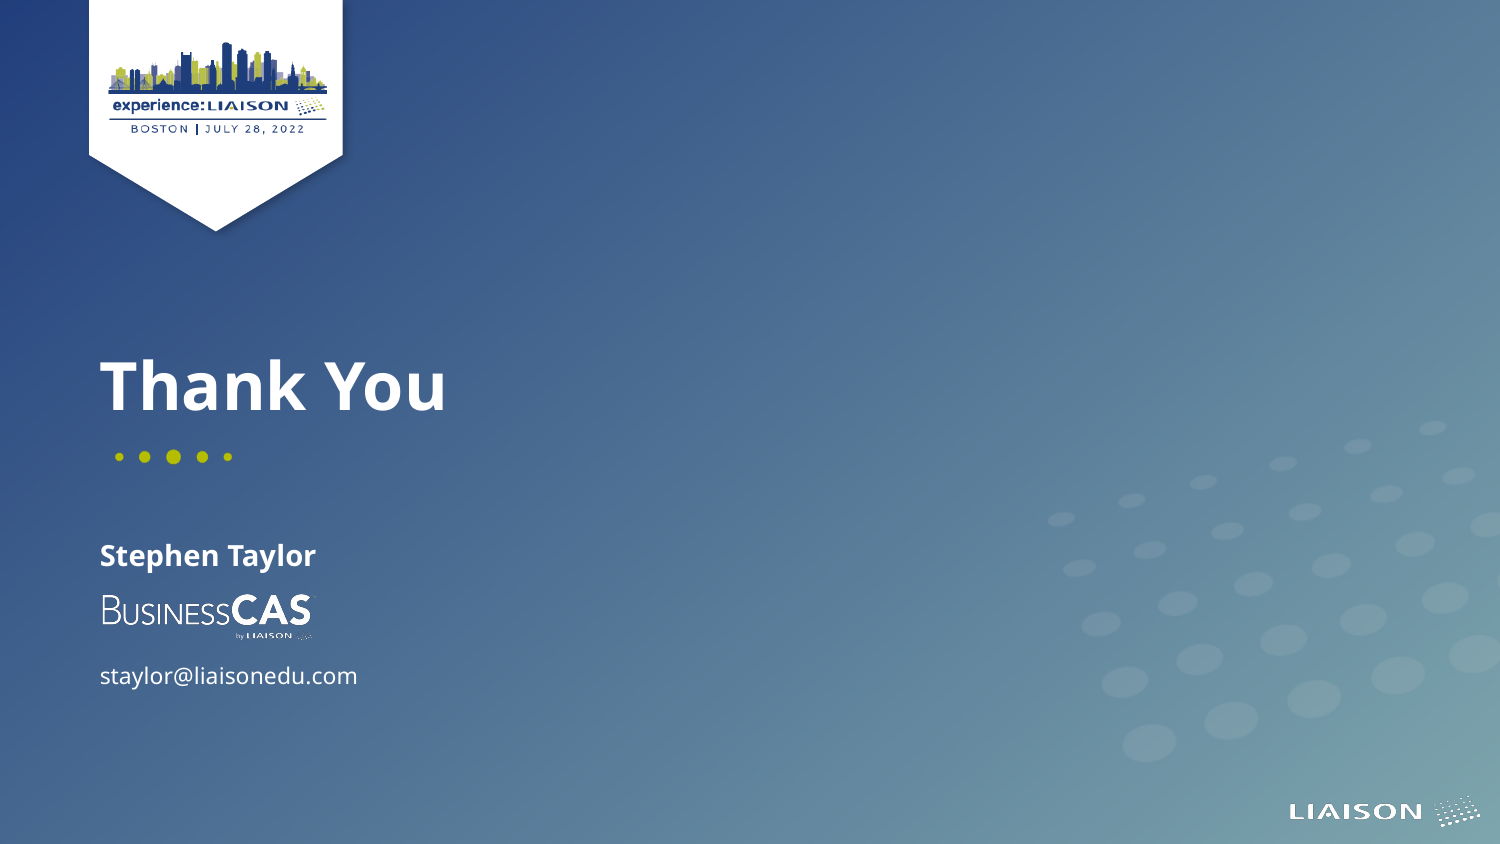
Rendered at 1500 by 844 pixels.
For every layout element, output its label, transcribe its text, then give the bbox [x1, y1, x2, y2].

picture [102, 594, 316, 641]
text_box Stephen Taylor staylor@liaisonedu.com [84, 522, 395, 679]
picture [105, 444, 242, 475]
list Thank You [84, 336, 1259, 444]
